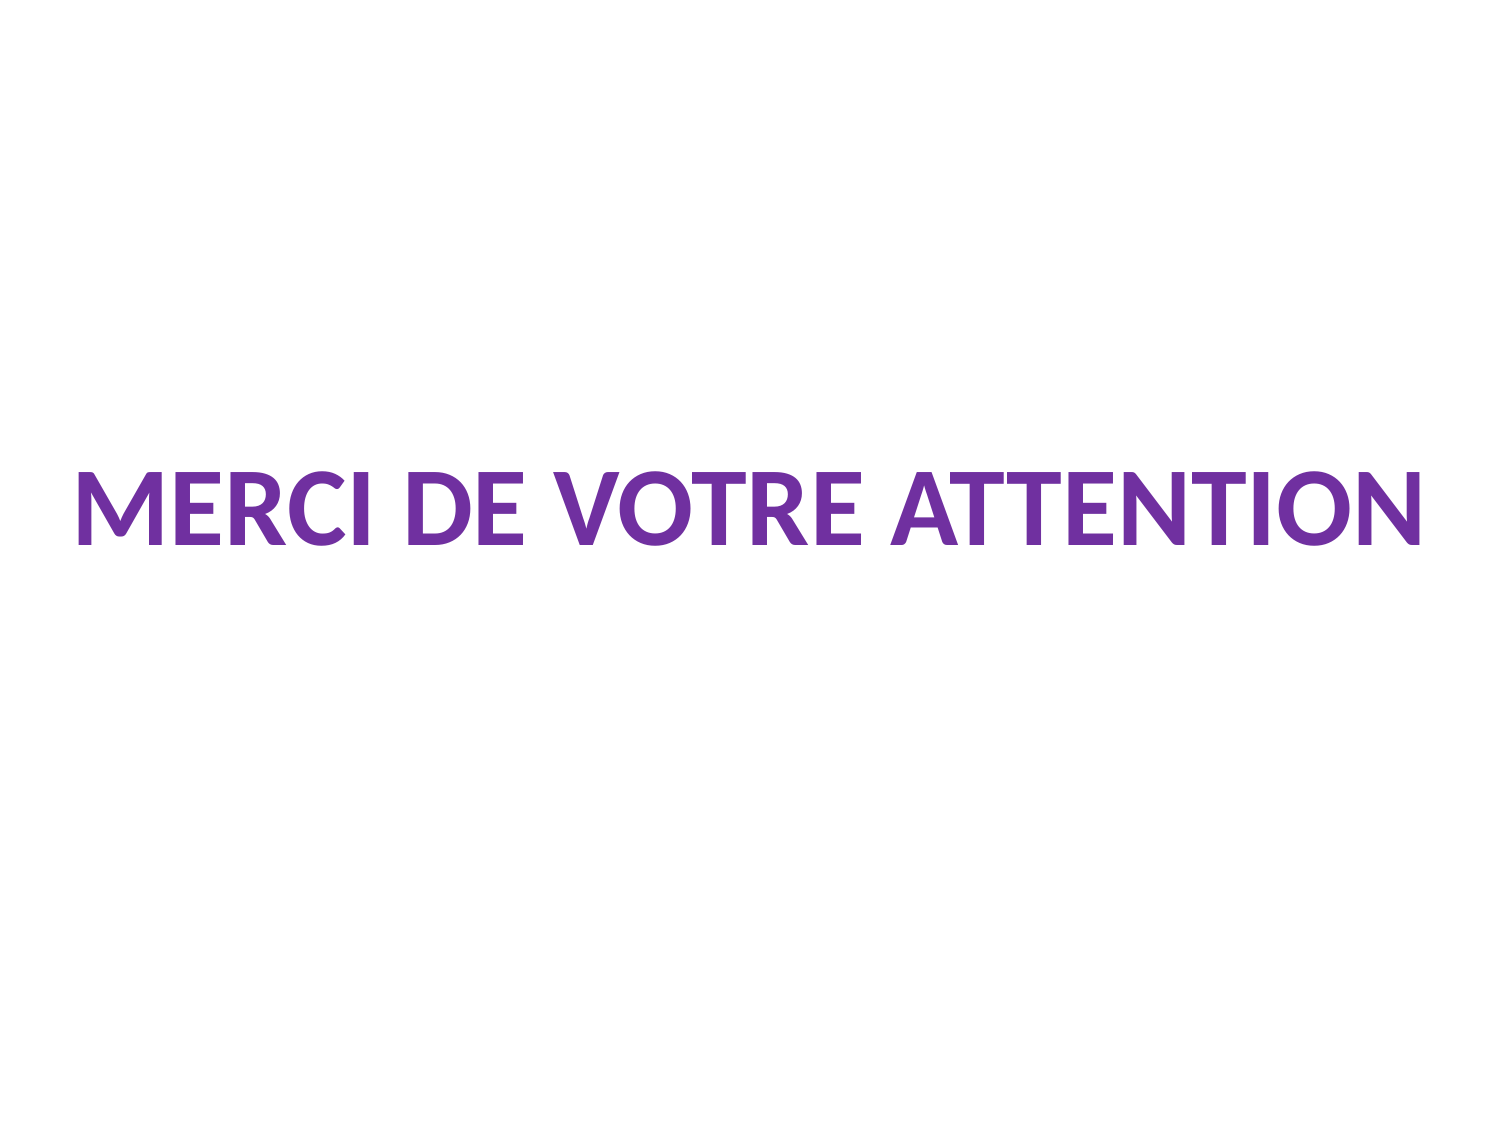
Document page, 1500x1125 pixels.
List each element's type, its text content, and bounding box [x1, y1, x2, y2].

list MERCI DE VOTRE ATTENTION [41, 42, 1459, 1083]
